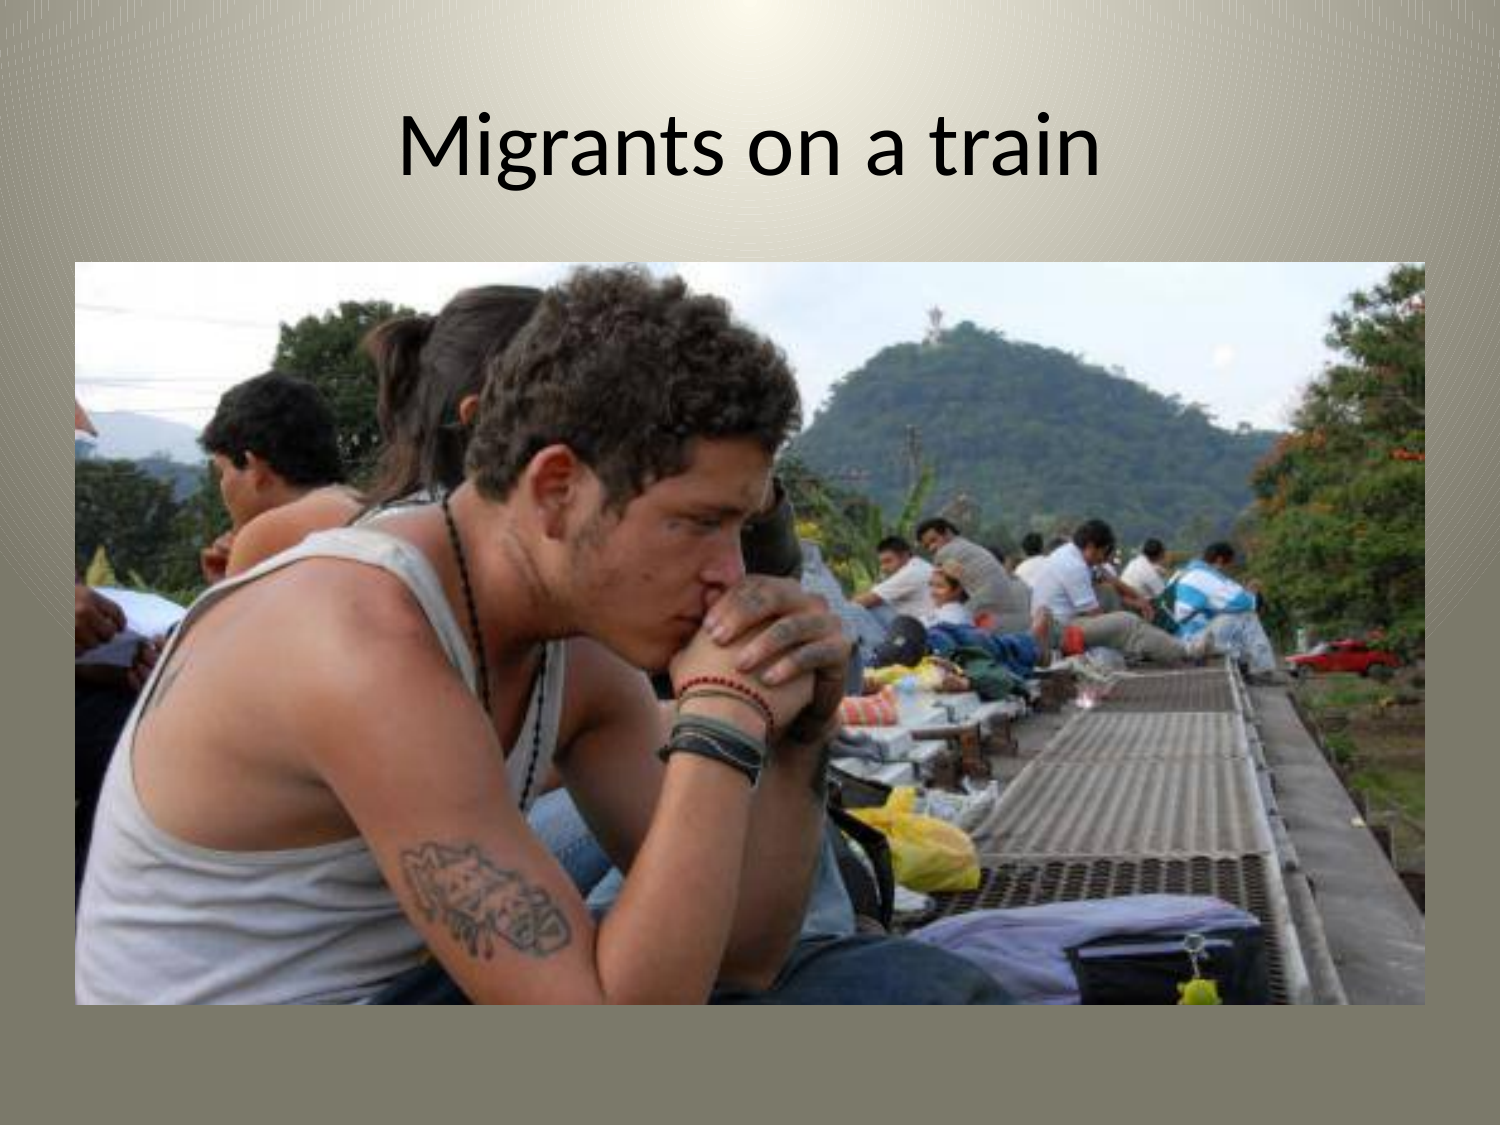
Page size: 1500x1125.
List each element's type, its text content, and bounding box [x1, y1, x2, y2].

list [74, 262, 1426, 1006]
title Migrants on a train [74, 44, 1426, 233]
